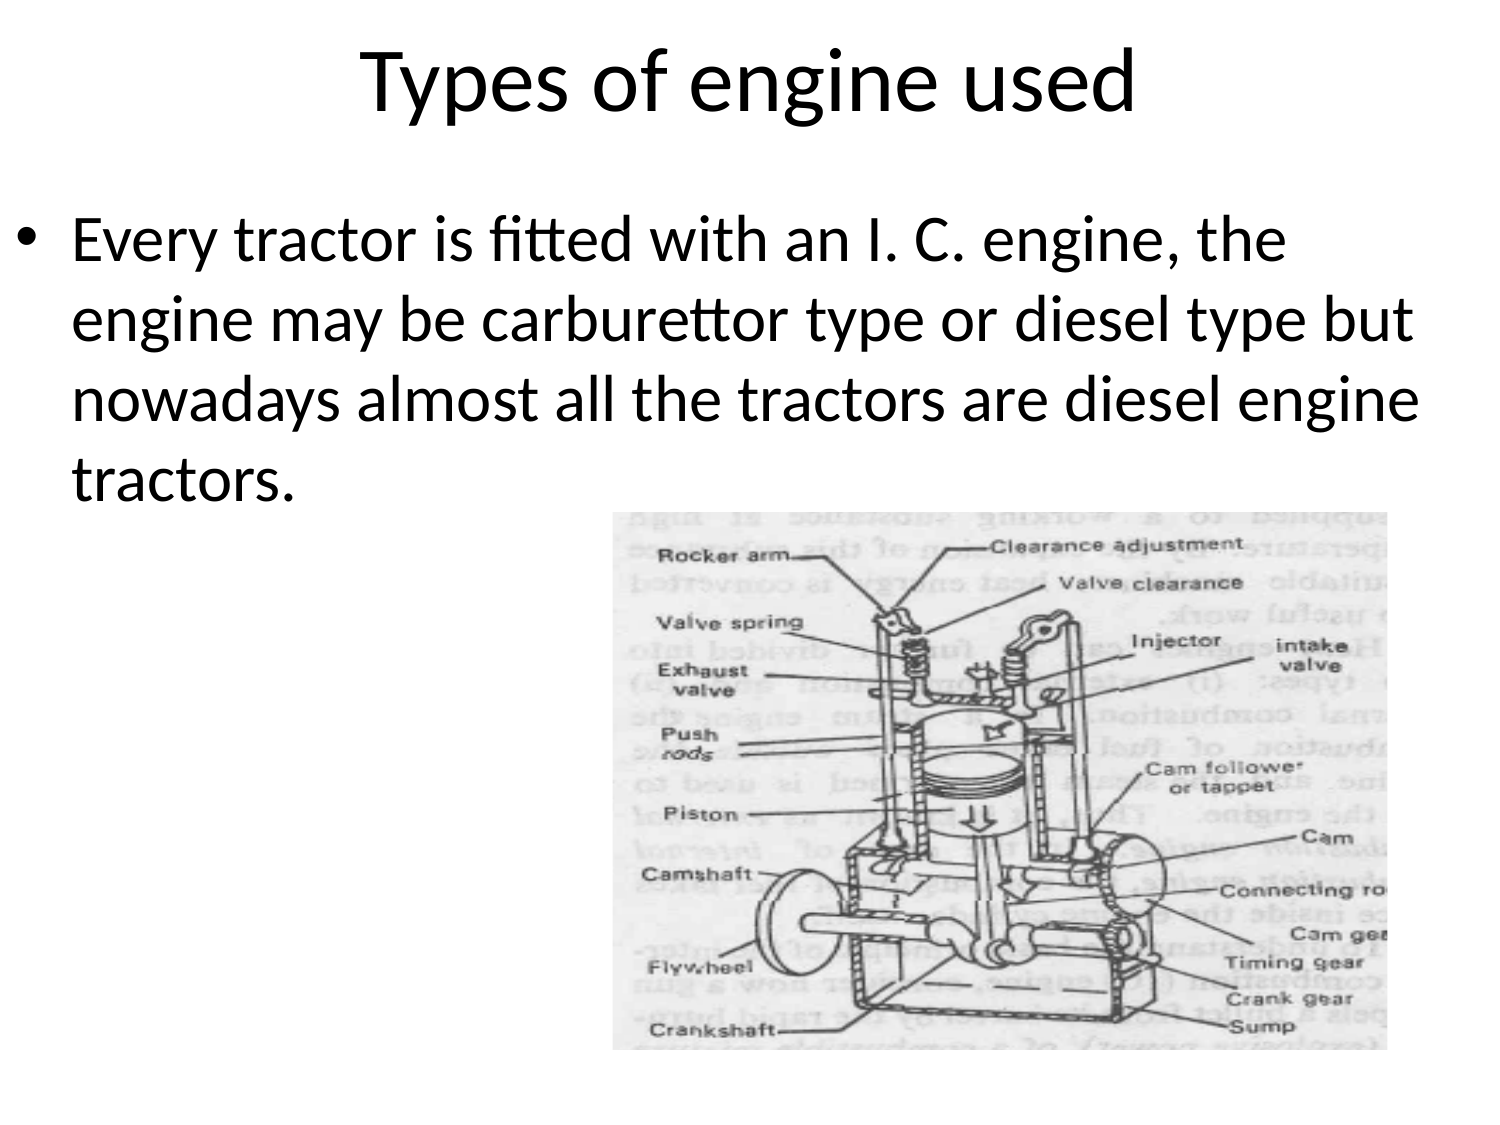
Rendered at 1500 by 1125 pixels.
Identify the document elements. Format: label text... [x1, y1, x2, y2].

list Every tractor is fitted with an I. C. engine, the engine may be carburettor type or diesel type but nowadays almost all the tractors are diesel engine tractors. [0, 187, 1500, 1125]
picture [612, 512, 1388, 1051]
title Types of engine used [75, 0, 1425, 150]
